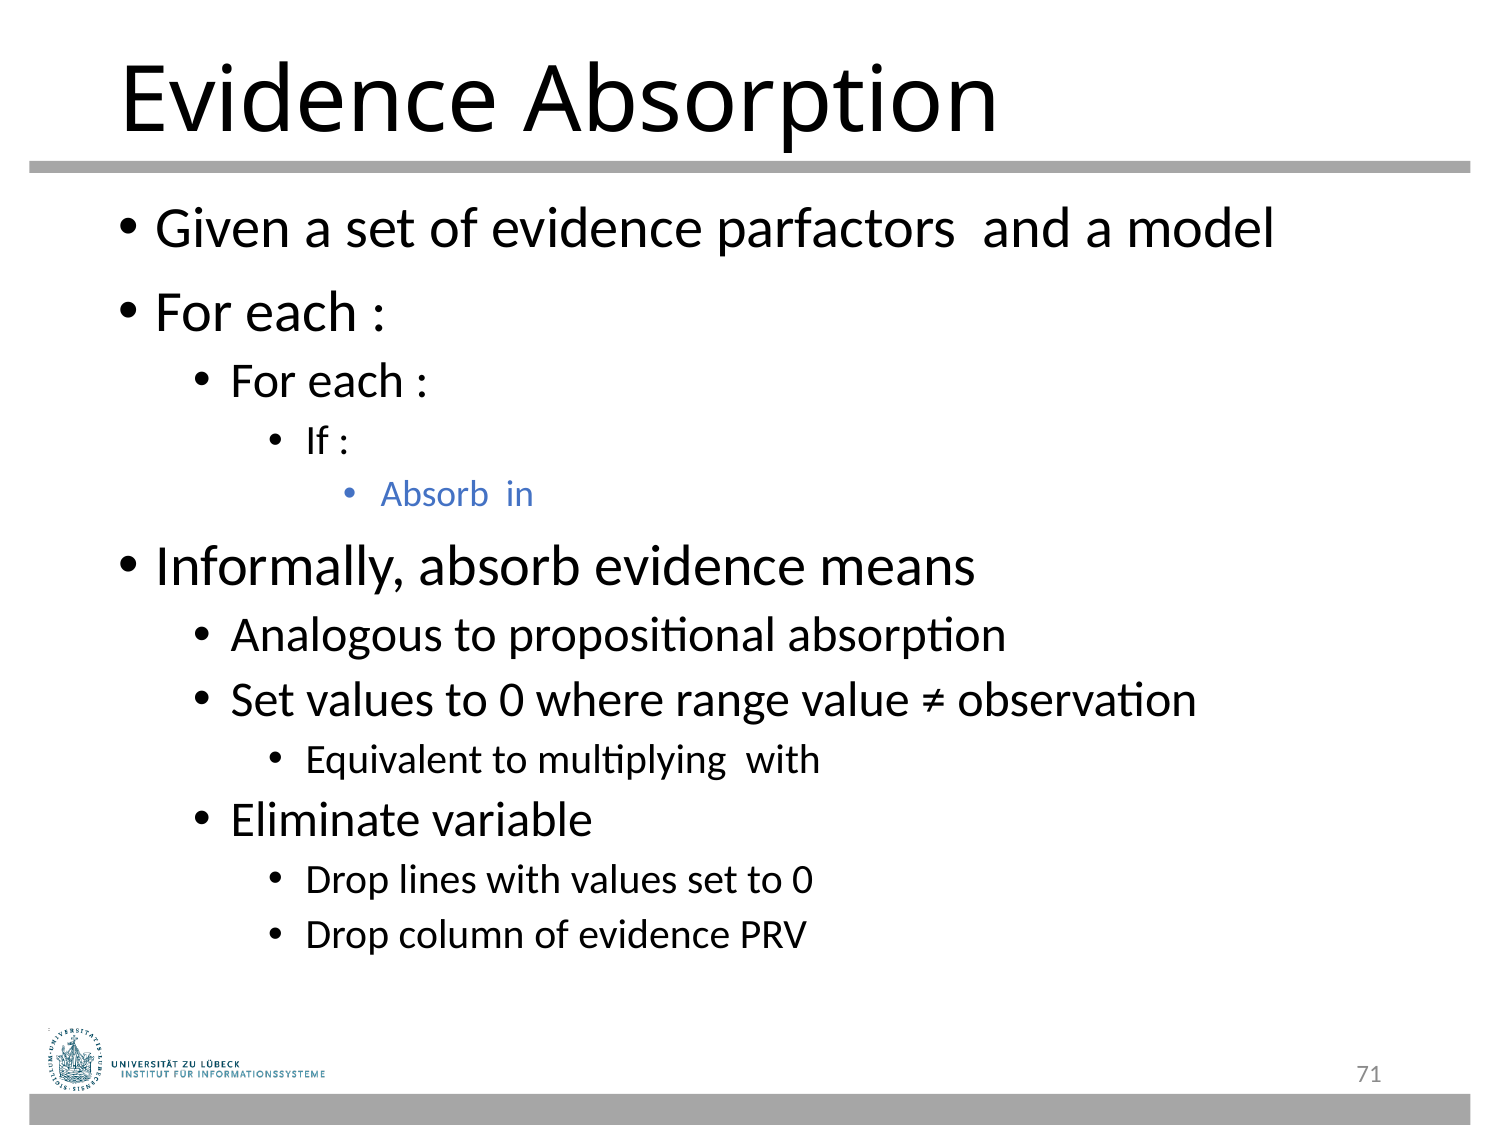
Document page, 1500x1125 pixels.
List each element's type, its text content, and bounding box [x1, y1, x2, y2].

title Evidence Absorption [103, 42, 1397, 161]
slide_number 71 [1059, 1042, 1397, 1103]
